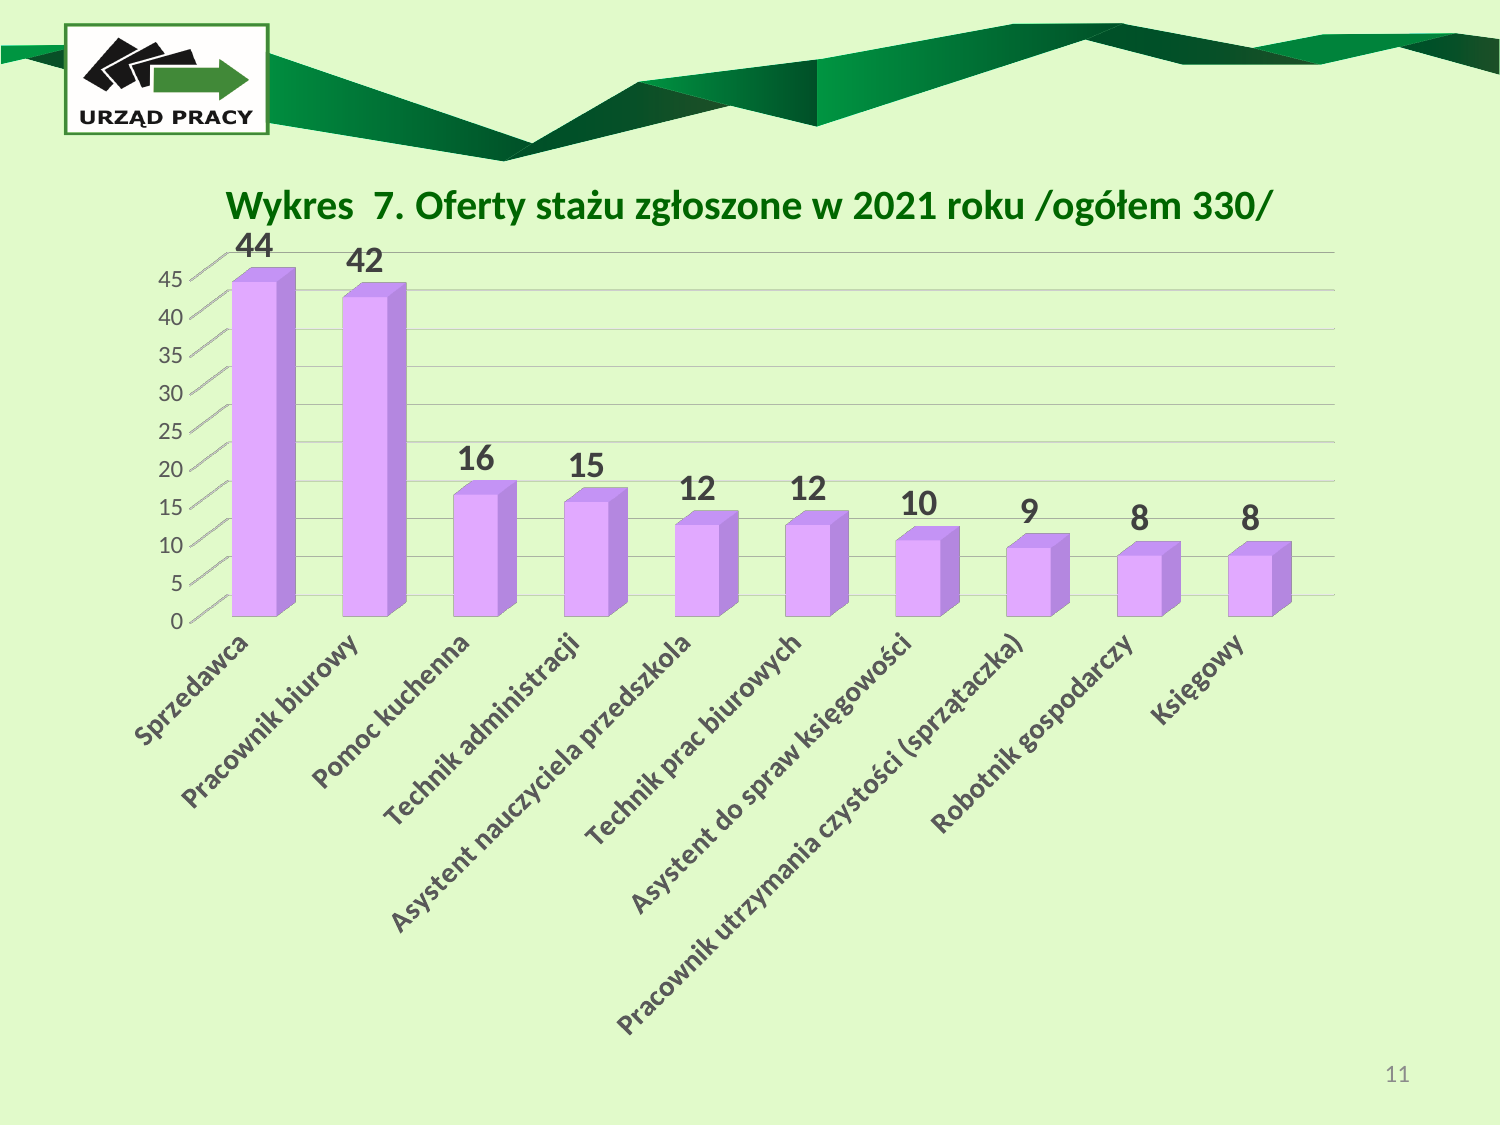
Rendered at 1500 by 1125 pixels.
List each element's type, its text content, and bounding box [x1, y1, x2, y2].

chart [100, 228, 1365, 1059]
picture [0, 23, 1500, 163]
text_box Wykres 7. Oferty stażu zgłoszone w 2021 roku /ogółem 330/ [0, 171, 1500, 286]
slide_number 11 [1074, 1042, 1425, 1103]
